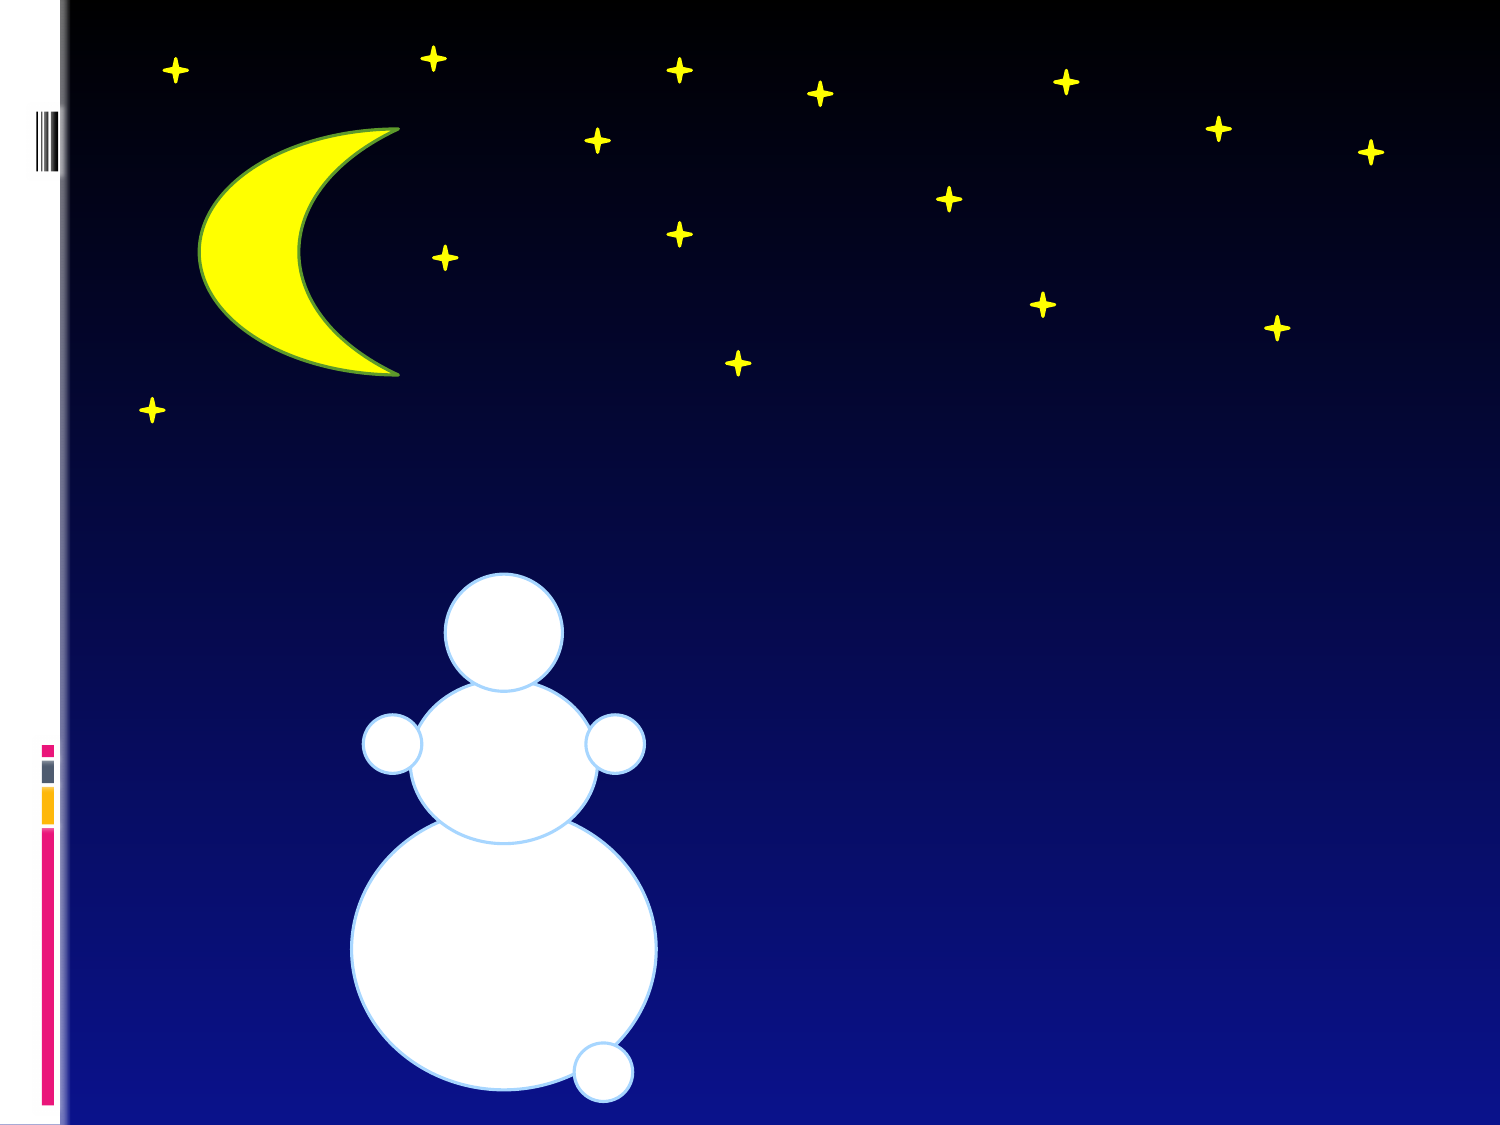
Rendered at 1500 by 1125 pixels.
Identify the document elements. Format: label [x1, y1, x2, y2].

text_box [1205, 115, 1233, 143]
text_box [361, 713, 424, 775]
text_box [935, 185, 963, 213]
text_box [409, 683, 599, 846]
text_box [443, 572, 565, 693]
text_box [1264, 314, 1291, 342]
text_box [162, 57, 190, 84]
text_box [1029, 291, 1057, 318]
text_box [807, 80, 834, 108]
text_box [584, 713, 647, 775]
text_box [1357, 139, 1385, 166]
text_box [584, 127, 611, 154]
text_box [666, 221, 693, 248]
text_box [139, 396, 166, 424]
text_box [432, 244, 459, 272]
text_box [1053, 68, 1080, 96]
text_box [349, 821, 658, 1092]
text_box [572, 1041, 635, 1104]
text_box [420, 45, 447, 72]
text_box [666, 57, 693, 84]
text_box [724, 349, 752, 377]
text_box [197, 127, 400, 377]
